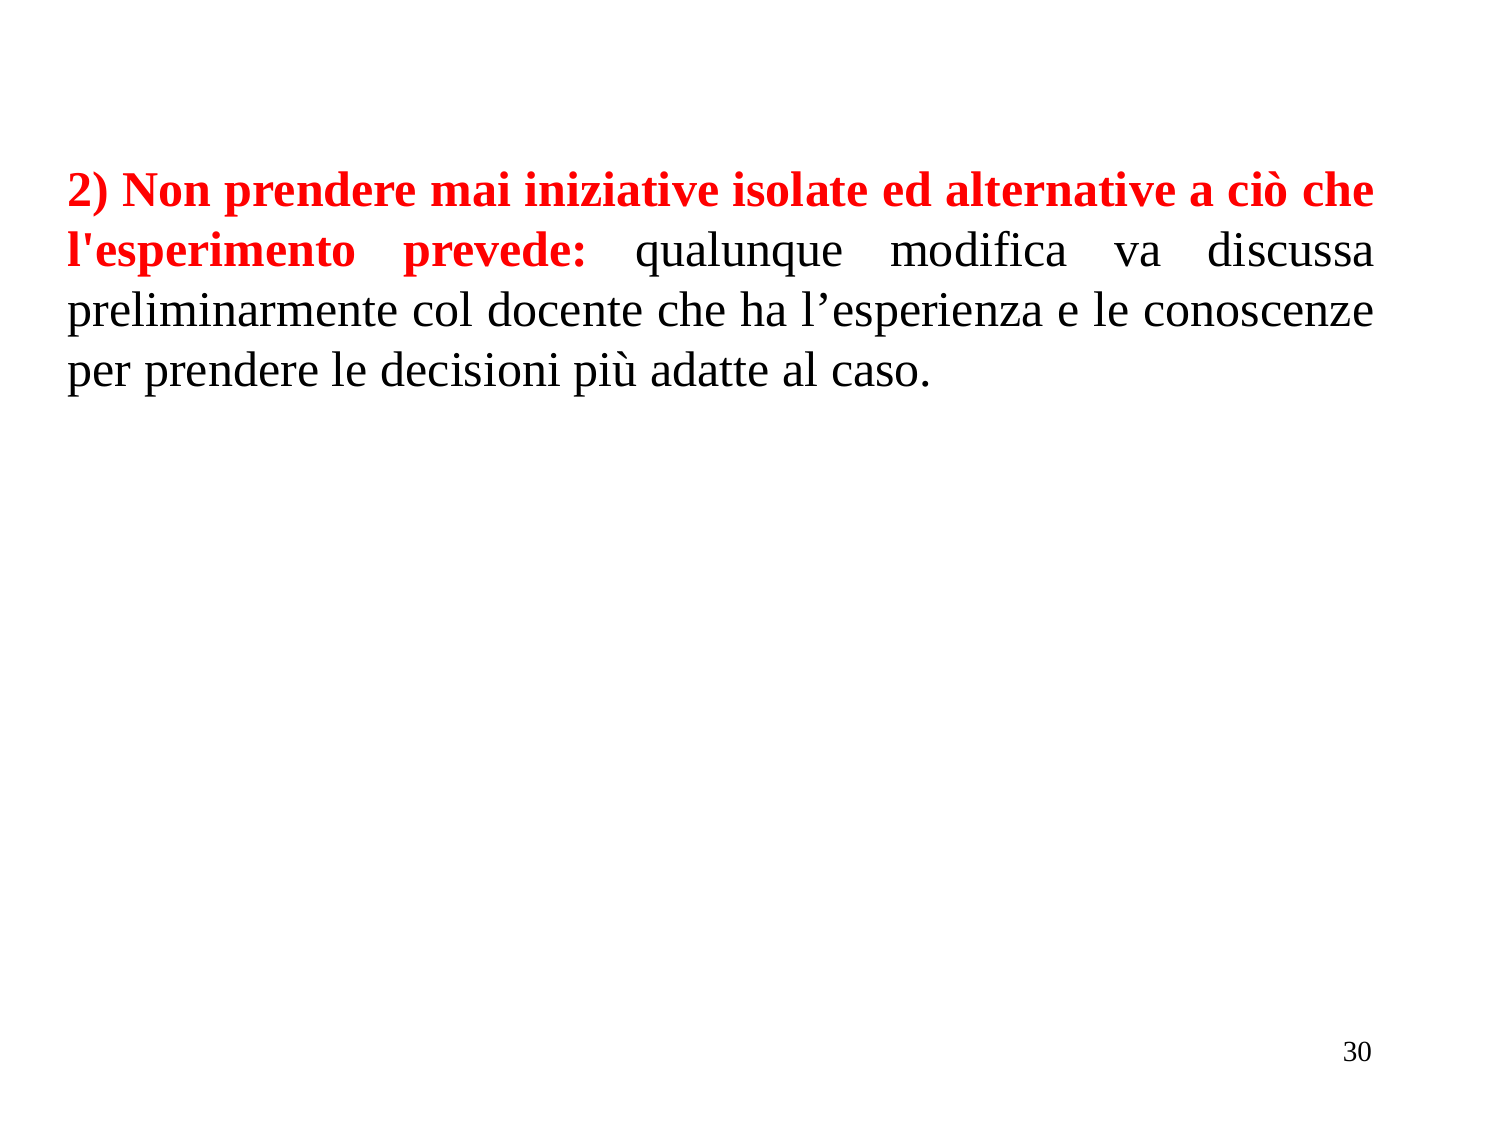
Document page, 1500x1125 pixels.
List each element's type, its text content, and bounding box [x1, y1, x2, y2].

text_box 2) Non prendere mai iniziative isolate ed alternative a ciò che l'esperimento prevede: qualunque modifica va discussa preliminarmente col docente che ha l’esperienza e le conoscenze per prendere le decisioni più adatte al caso. [53, 148, 1391, 404]
slide_number 30 [1074, 1024, 1388, 1101]
